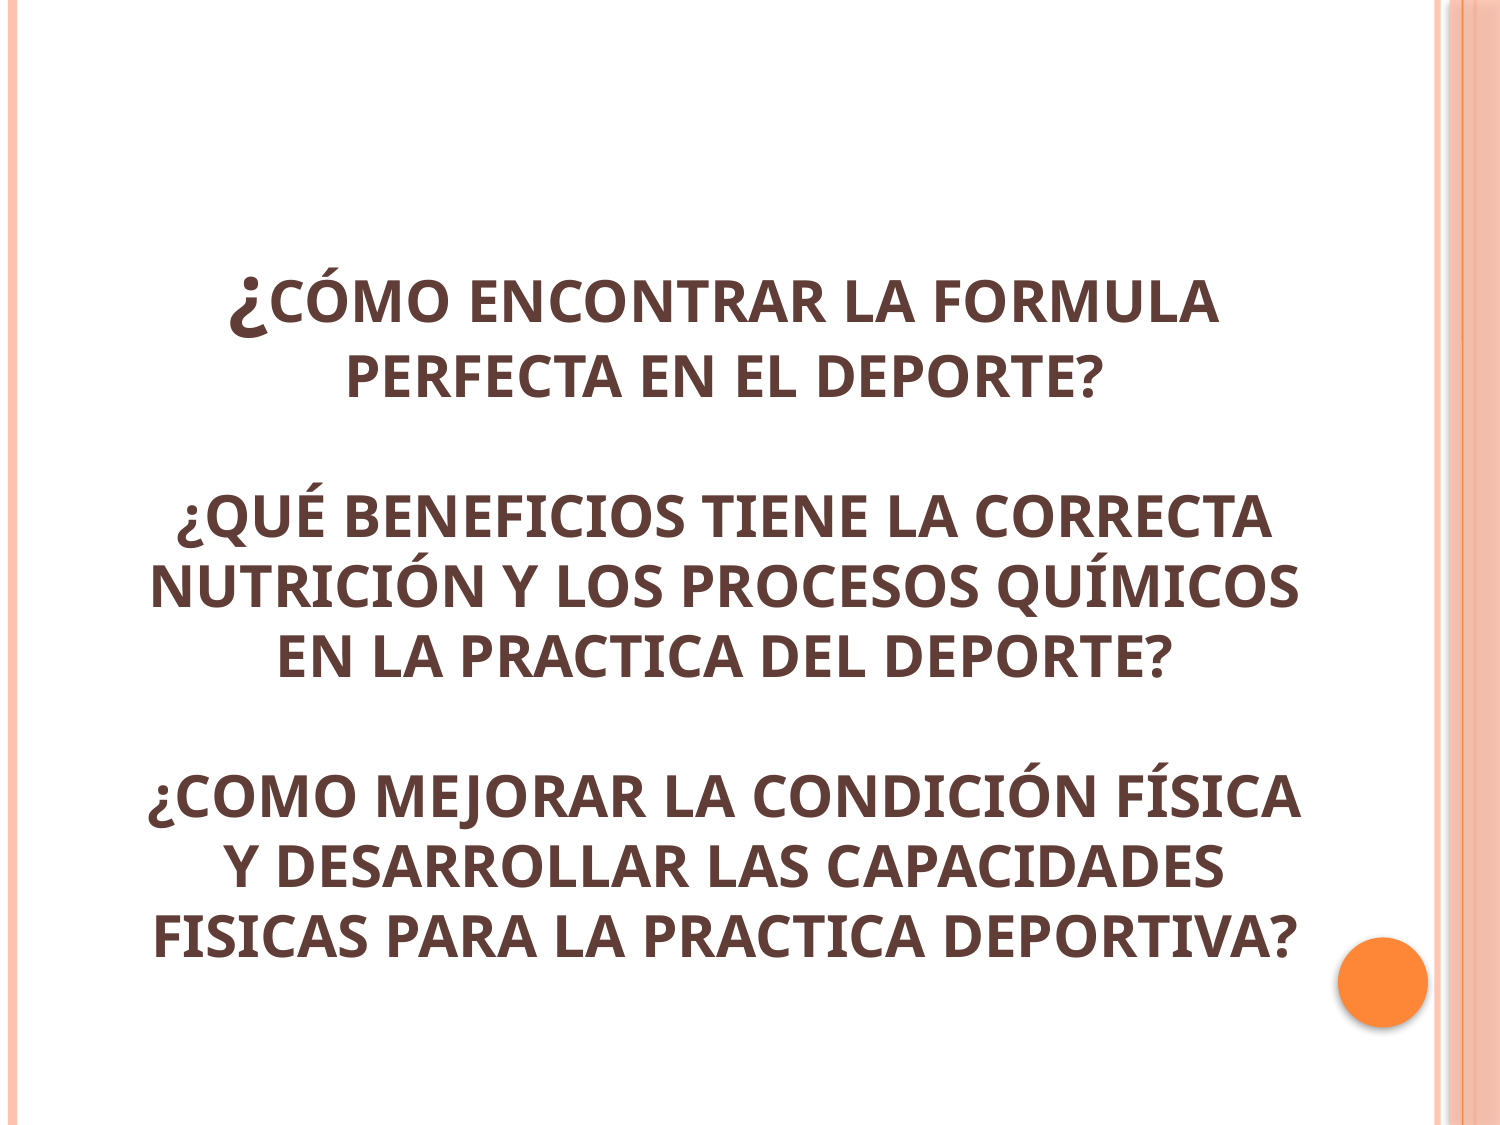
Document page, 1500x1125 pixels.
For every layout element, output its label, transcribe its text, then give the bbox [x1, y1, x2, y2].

title ¿CÓMO ENCONTRAR LA FORMULA PERFECTA EN EL DEPORTE? ¿Qué BENEFICIOS TIENE LA CORRECTA NUTRICIÓN Y LOS PROCESOS QUÍMICOS EN LA PRACTICA DEL DEPORTE? ¿COMO MEJORAR LA CONDICIÓN FÍSICA Y DESARROLLAR LAS CAPACIDADES FISICAS PARA LA PRACTICA DEPORTIVA? [112, 101, 1338, 1047]
